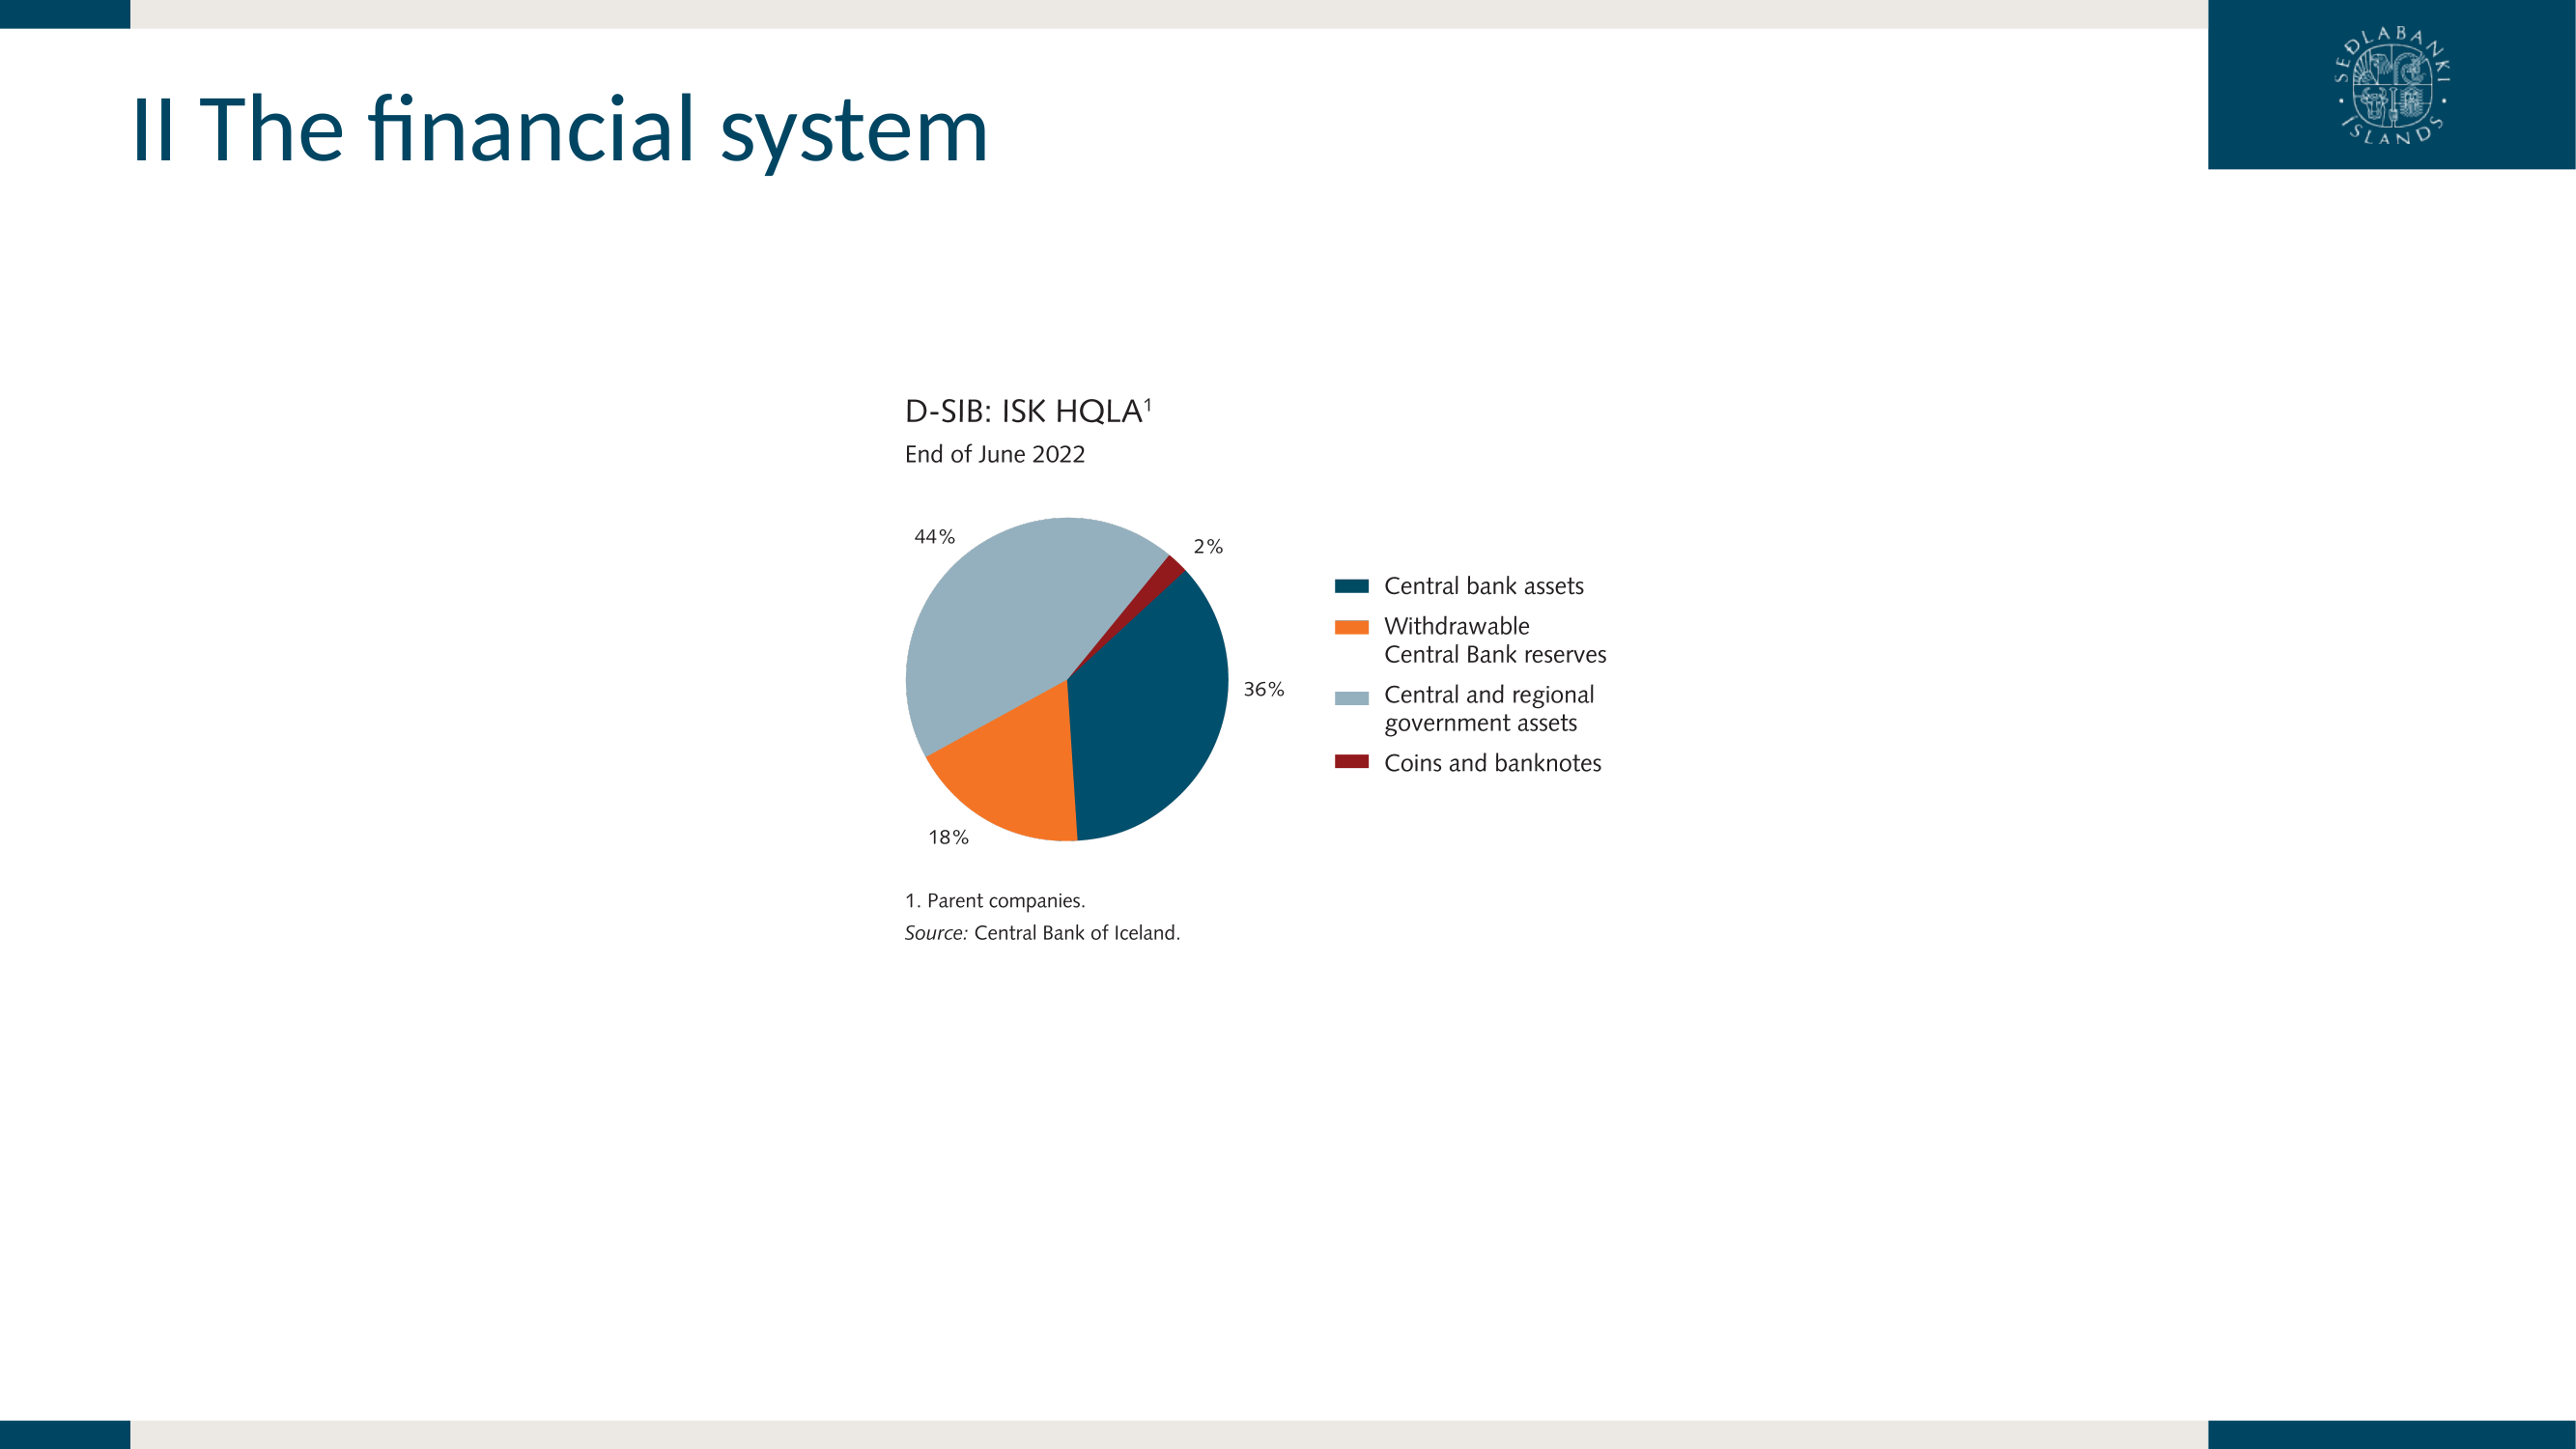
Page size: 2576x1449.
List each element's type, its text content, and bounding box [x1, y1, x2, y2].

title II The financial system [129, 86, 2178, 290]
picture [859, 270, 1717, 1179]
